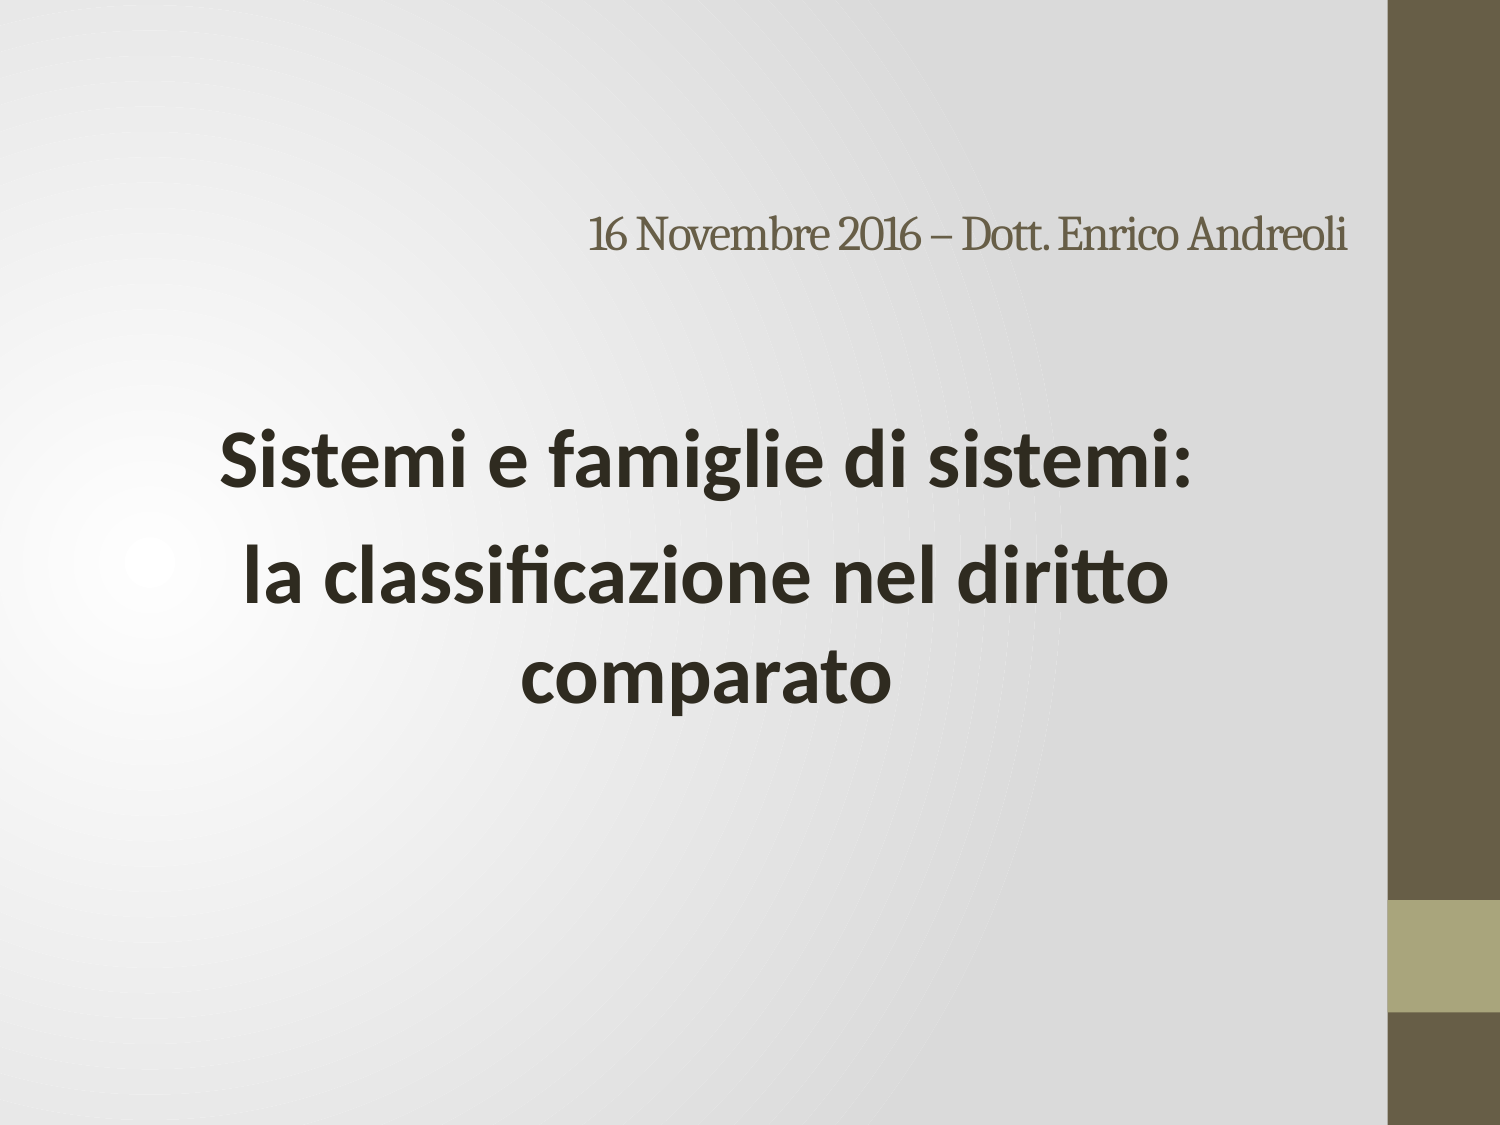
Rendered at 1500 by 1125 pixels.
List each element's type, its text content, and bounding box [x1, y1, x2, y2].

title 16 Novembre 2016 – Dott. Enrico Andreoli [76, 131, 1364, 269]
subtitle Sistemi e famiglie di sistemi: la classificazione nel diritto comparato [112, 396, 1303, 746]
